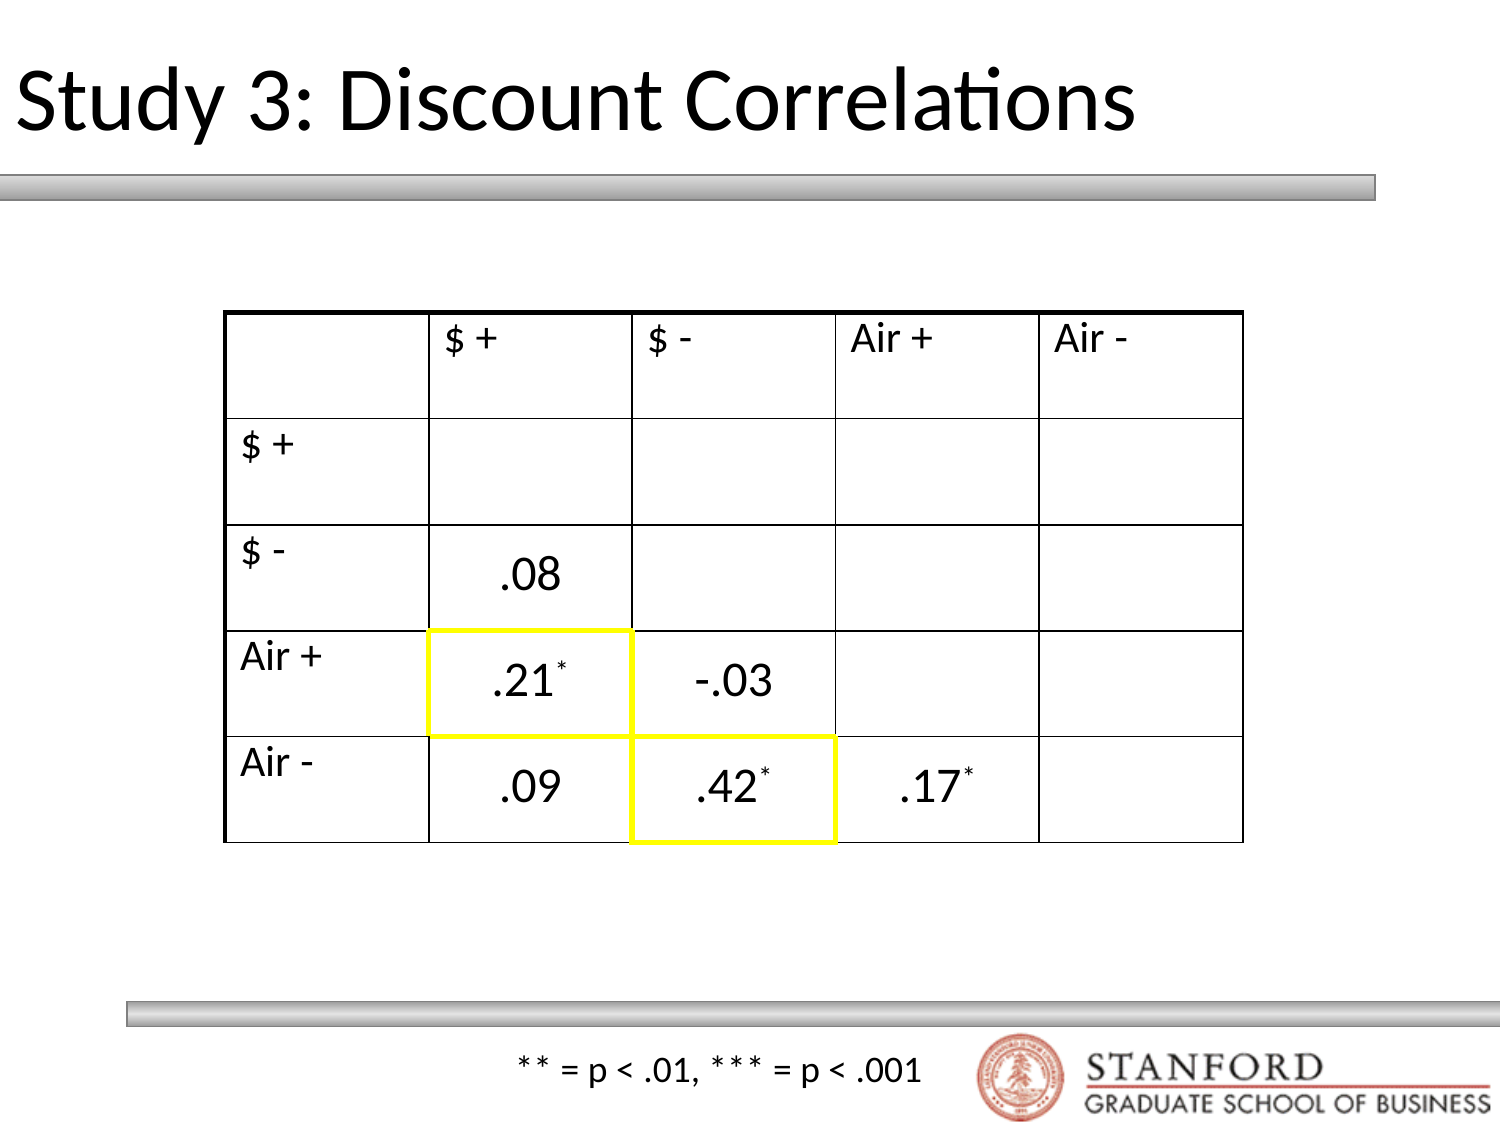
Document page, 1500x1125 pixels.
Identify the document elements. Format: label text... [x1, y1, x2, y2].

table_header [227, 315, 428, 418]
table_cell Air - [227, 737, 428, 842]
table_cell [1040, 419, 1242, 524]
table_cell $ + [227, 419, 428, 524]
table_header Air - [1040, 315, 1242, 418]
table_cell .08 [430, 526, 631, 628]
table_cell $ - [227, 526, 428, 630]
table_cell [1040, 526, 1242, 630]
table_cell [633, 526, 835, 630]
table_header $ - [633, 315, 835, 418]
table_cell [836, 526, 1038, 630]
table_cell [633, 419, 835, 524]
table_header $ + [430, 315, 631, 418]
table_cell [836, 419, 1038, 524]
table_cell .42* [635, 739, 833, 840]
table_header Air + [836, 315, 1038, 418]
table_cell [430, 419, 631, 524]
table_cell .09 [430, 739, 629, 842]
table_cell .17* [838, 737, 1038, 842]
table_cell .21* [431, 633, 629, 734]
table_cell Air + [227, 632, 426, 736]
table_cell [1040, 632, 1242, 736]
table_cell [1040, 737, 1242, 842]
picture [962, 1027, 1500, 1125]
table_cell -.03 [635, 632, 835, 734]
text_box ** = p < .01, *** = p < .001 [474, 1038, 963, 1098]
table_cell [836, 632, 1038, 736]
title Study 3: Discount Correlations [0, 0, 1376, 188]
